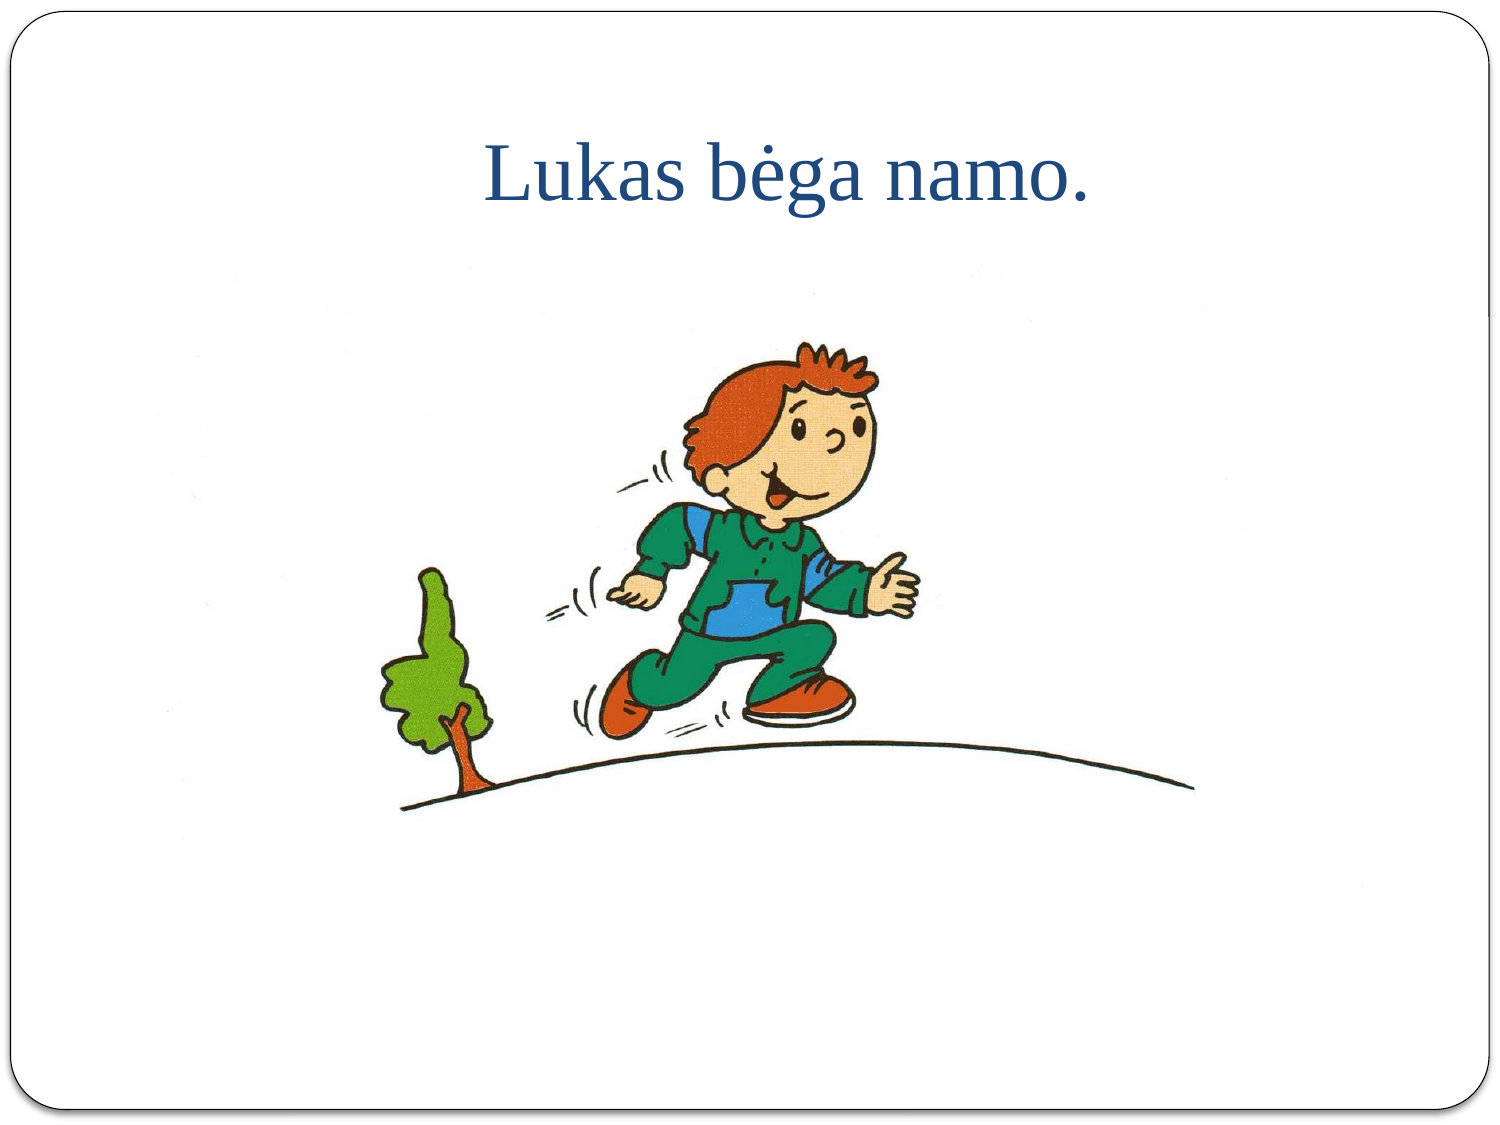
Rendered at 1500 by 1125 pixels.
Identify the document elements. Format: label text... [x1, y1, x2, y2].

title Lukas bėga namo. [150, 45, 1425, 233]
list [149, 265, 1426, 960]
